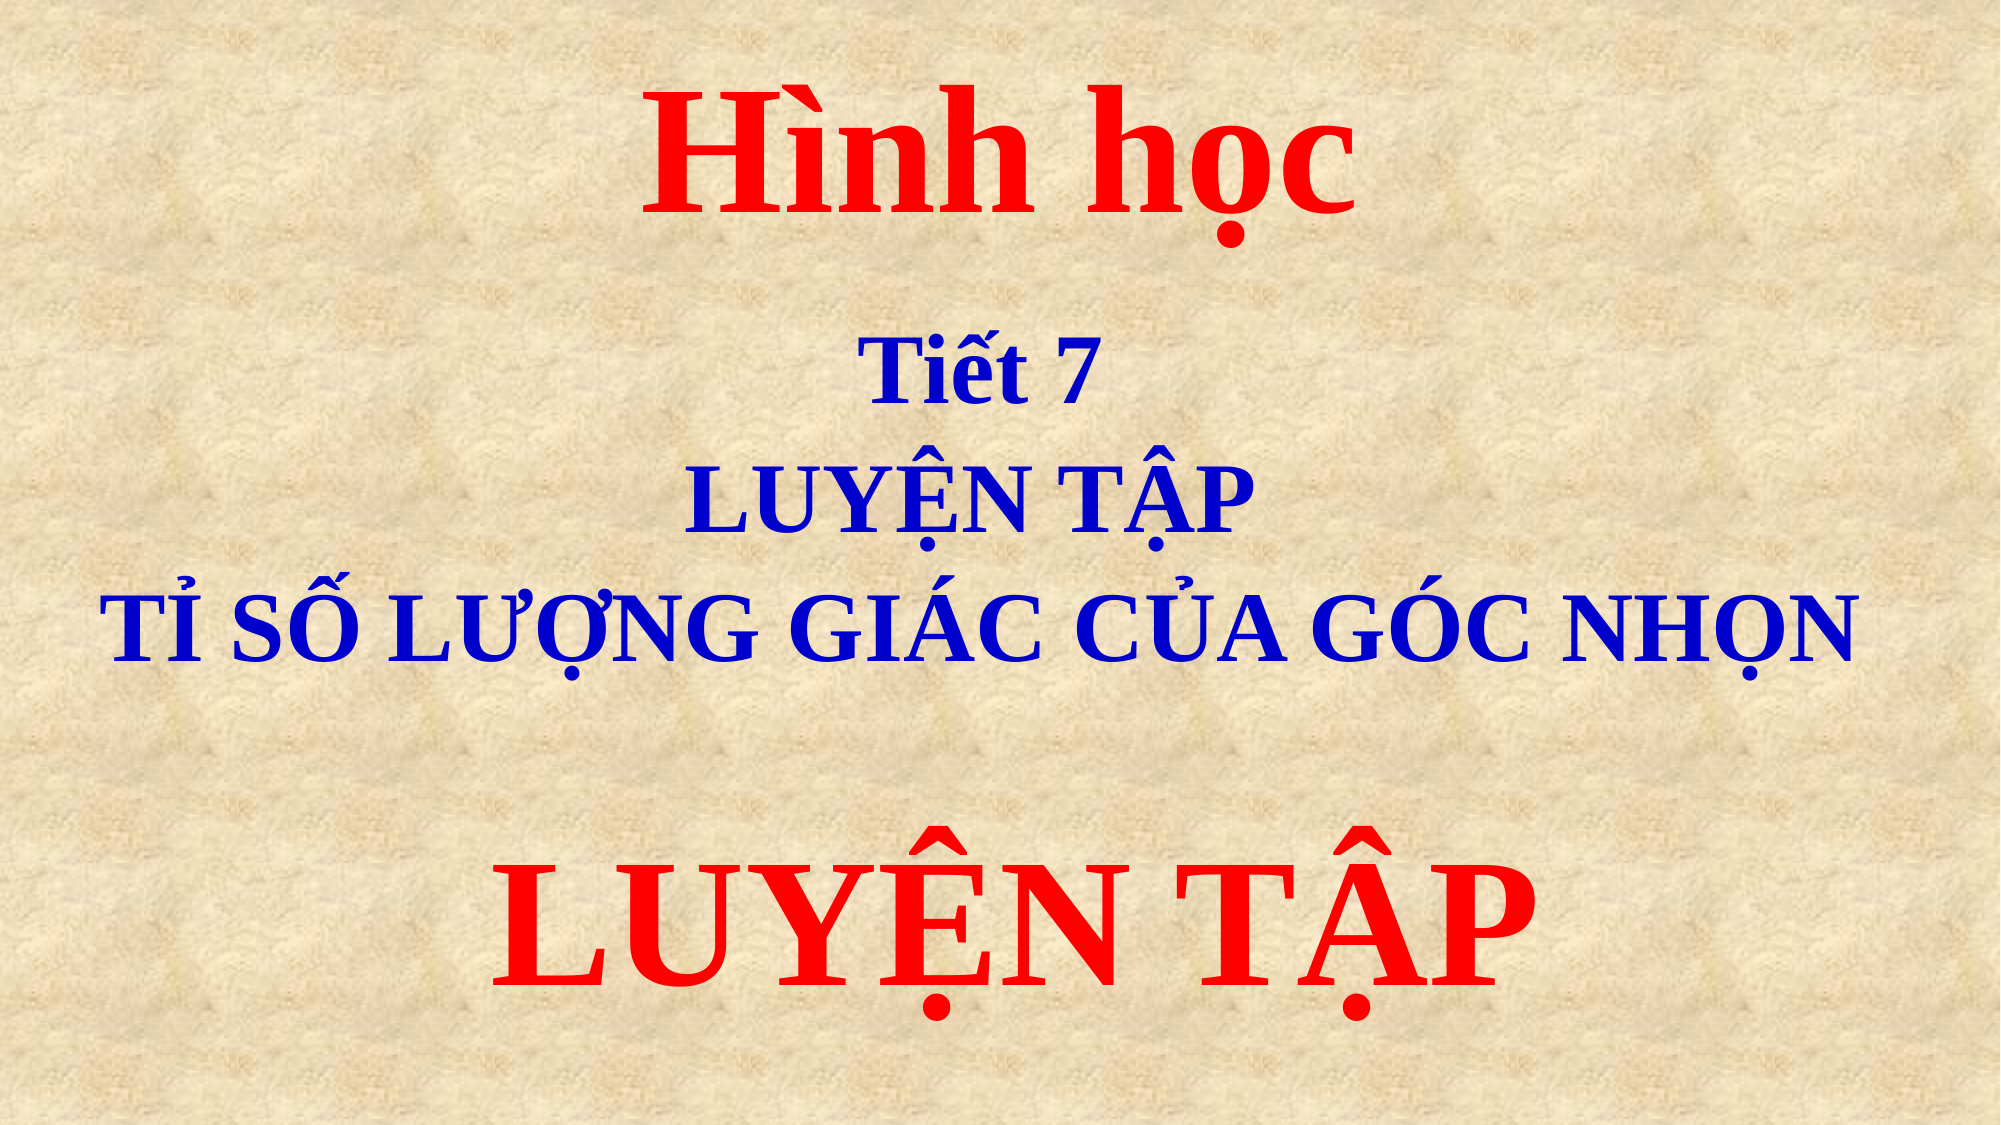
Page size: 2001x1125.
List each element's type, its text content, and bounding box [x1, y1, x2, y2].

text_box LUYỆN TẬP [70, 789, 1962, 1033]
picture [0, 0, 2001, 1125]
subtitle Tiết 7 LUYỆN TẬP TỈ SỐ LƯỢNG GIÁC CỦA GÓC NHỌN [0, 310, 1962, 756]
title Hình học [54, 16, 1946, 260]
